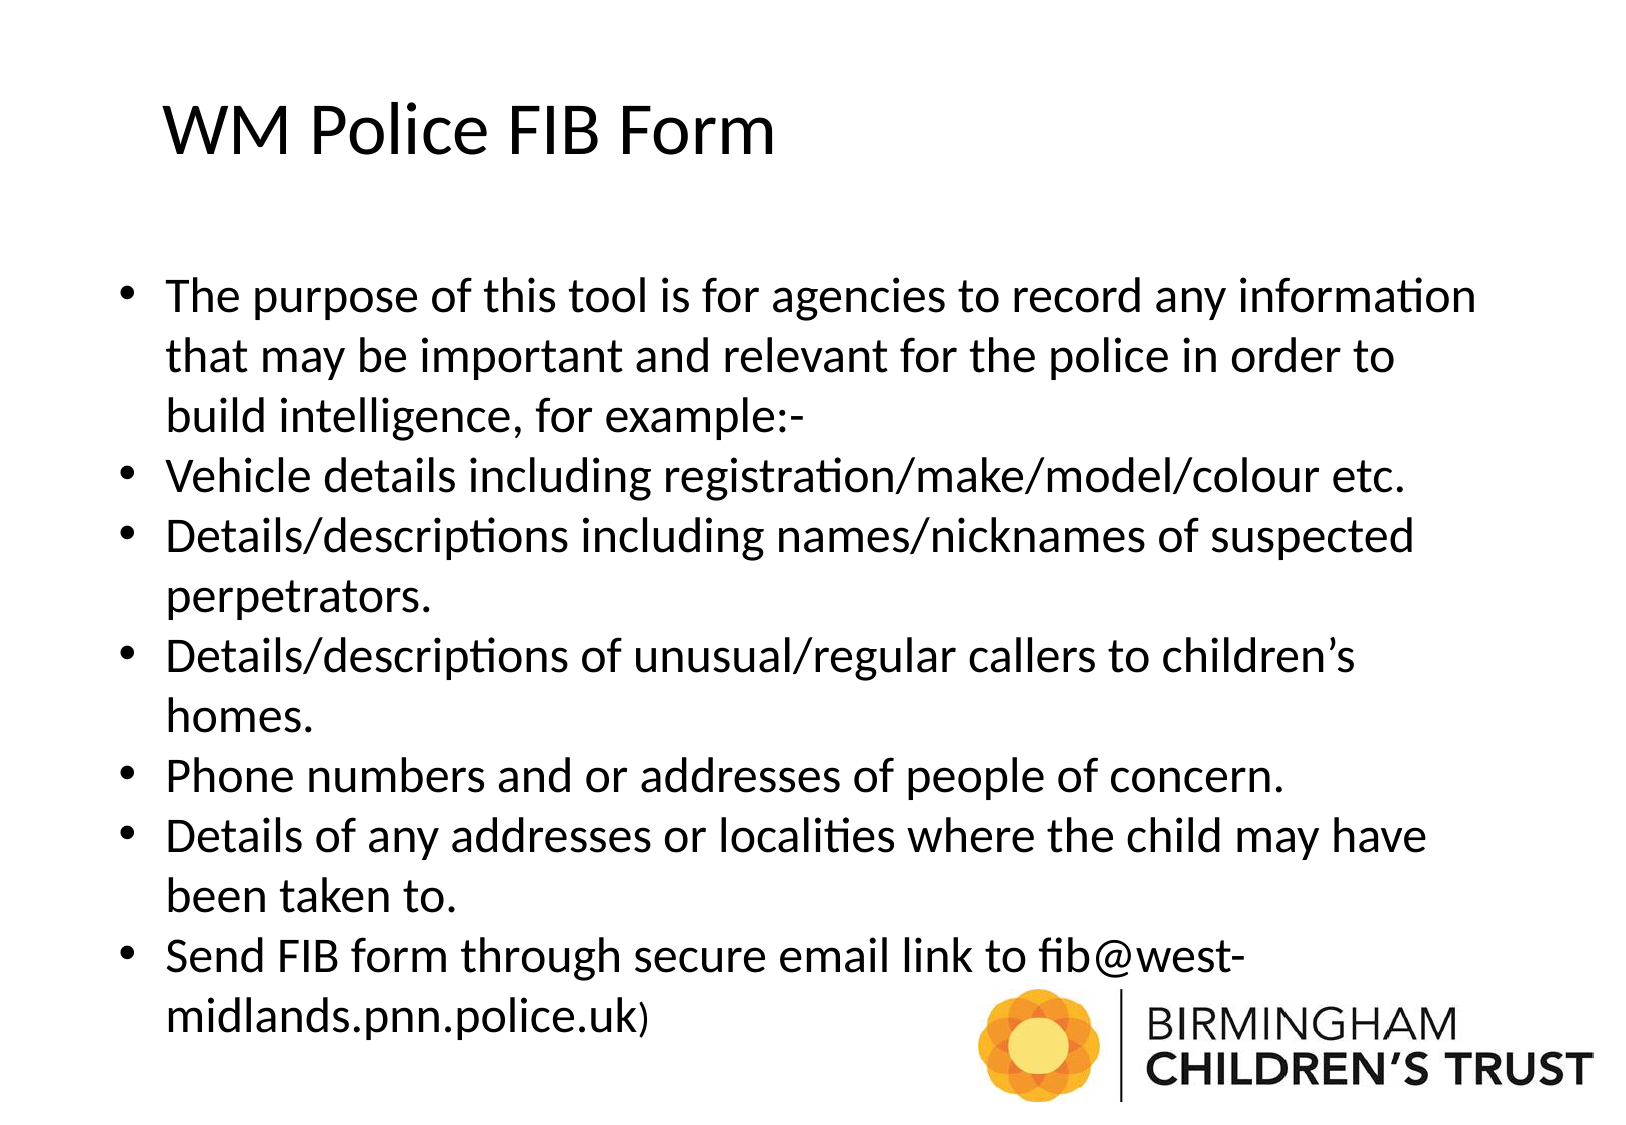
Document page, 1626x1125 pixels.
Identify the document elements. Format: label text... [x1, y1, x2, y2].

text_box WM Police FIB Form [147, 71, 1069, 177]
text_box The purpose of this tool is for agencies to record any information that may be important and relevant for the police in order to build intelligence, for example:- Vehicle details including registration/make/model/colour etc. Details/descriptions including names/nicknames of suspected perpetrators. Details/descriptions of unusual/regular callers to children’s homes. Phone numbers and or addresses of people of concern. Details of any addresses or localities where the child may have been taken to. Send FIB form through secure email link to fib@west-midlands.pnn.police.uk) [103, 255, 1522, 1051]
picture [978, 989, 1594, 1102]
